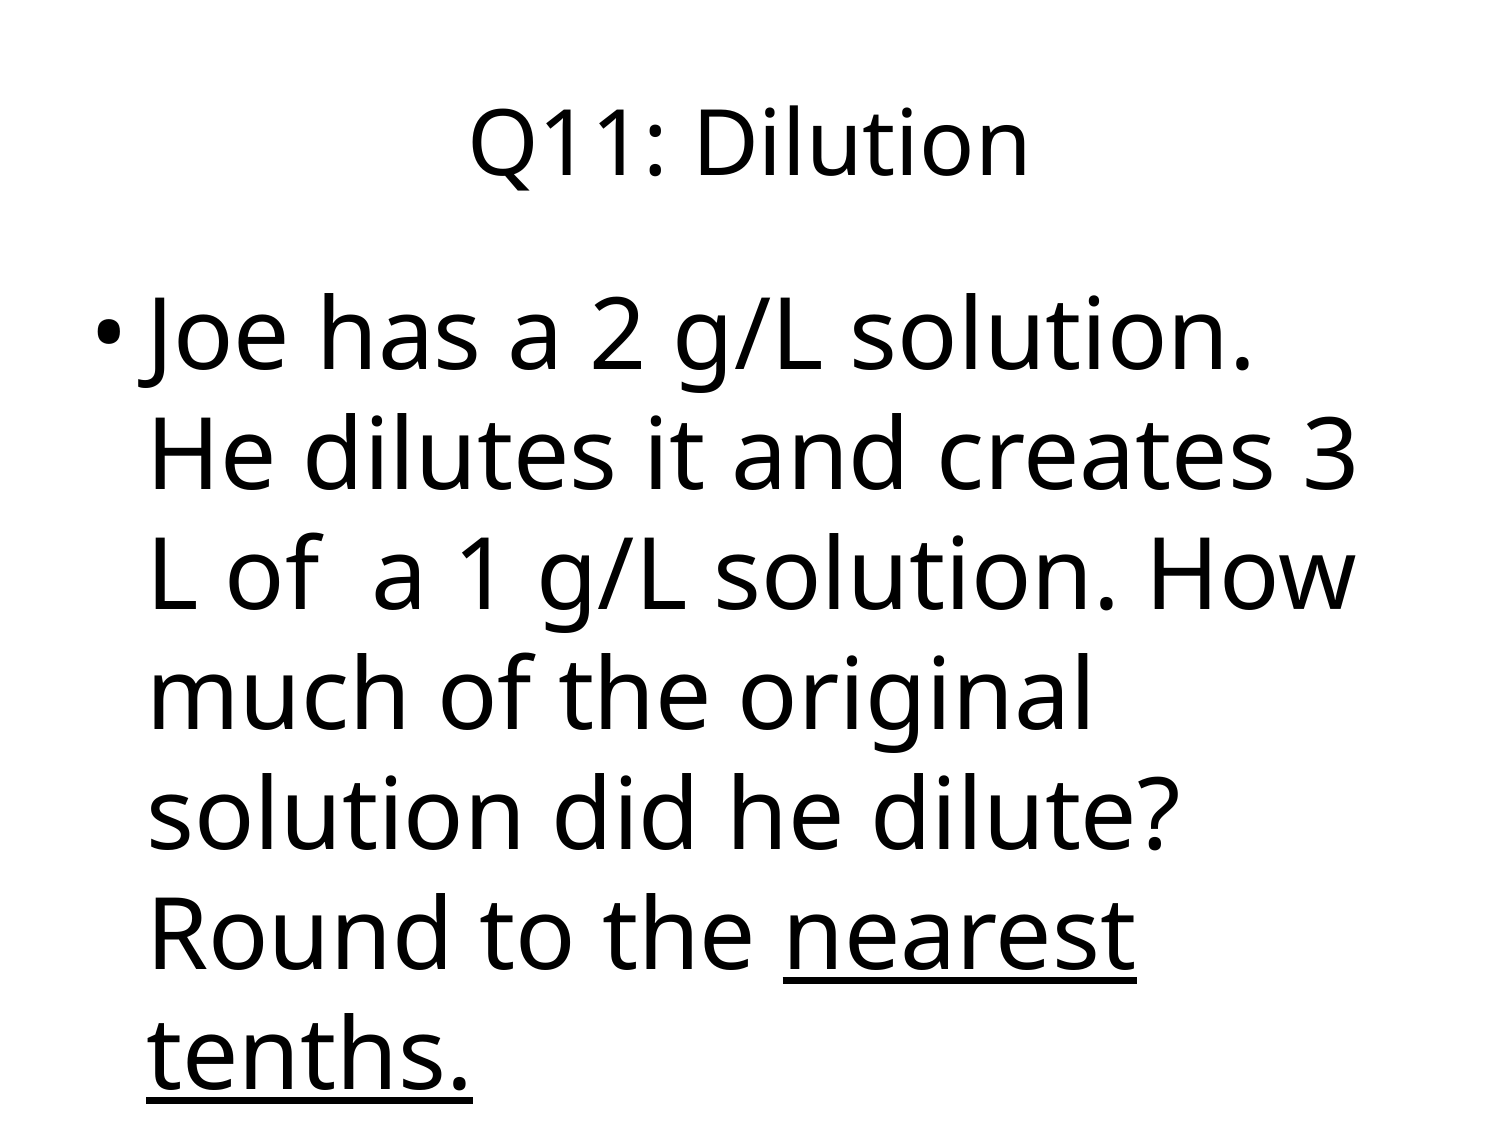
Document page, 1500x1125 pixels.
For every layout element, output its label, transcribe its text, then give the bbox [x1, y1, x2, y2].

title Q11: Dilution [75, 45, 1425, 233]
list Joe has a 2 g/L solution. He dilutes it and creates 3 L of a 1 g/L solution. How much of the original solution did he dilute? Round to the nearest tenths. [75, 262, 1425, 1005]
